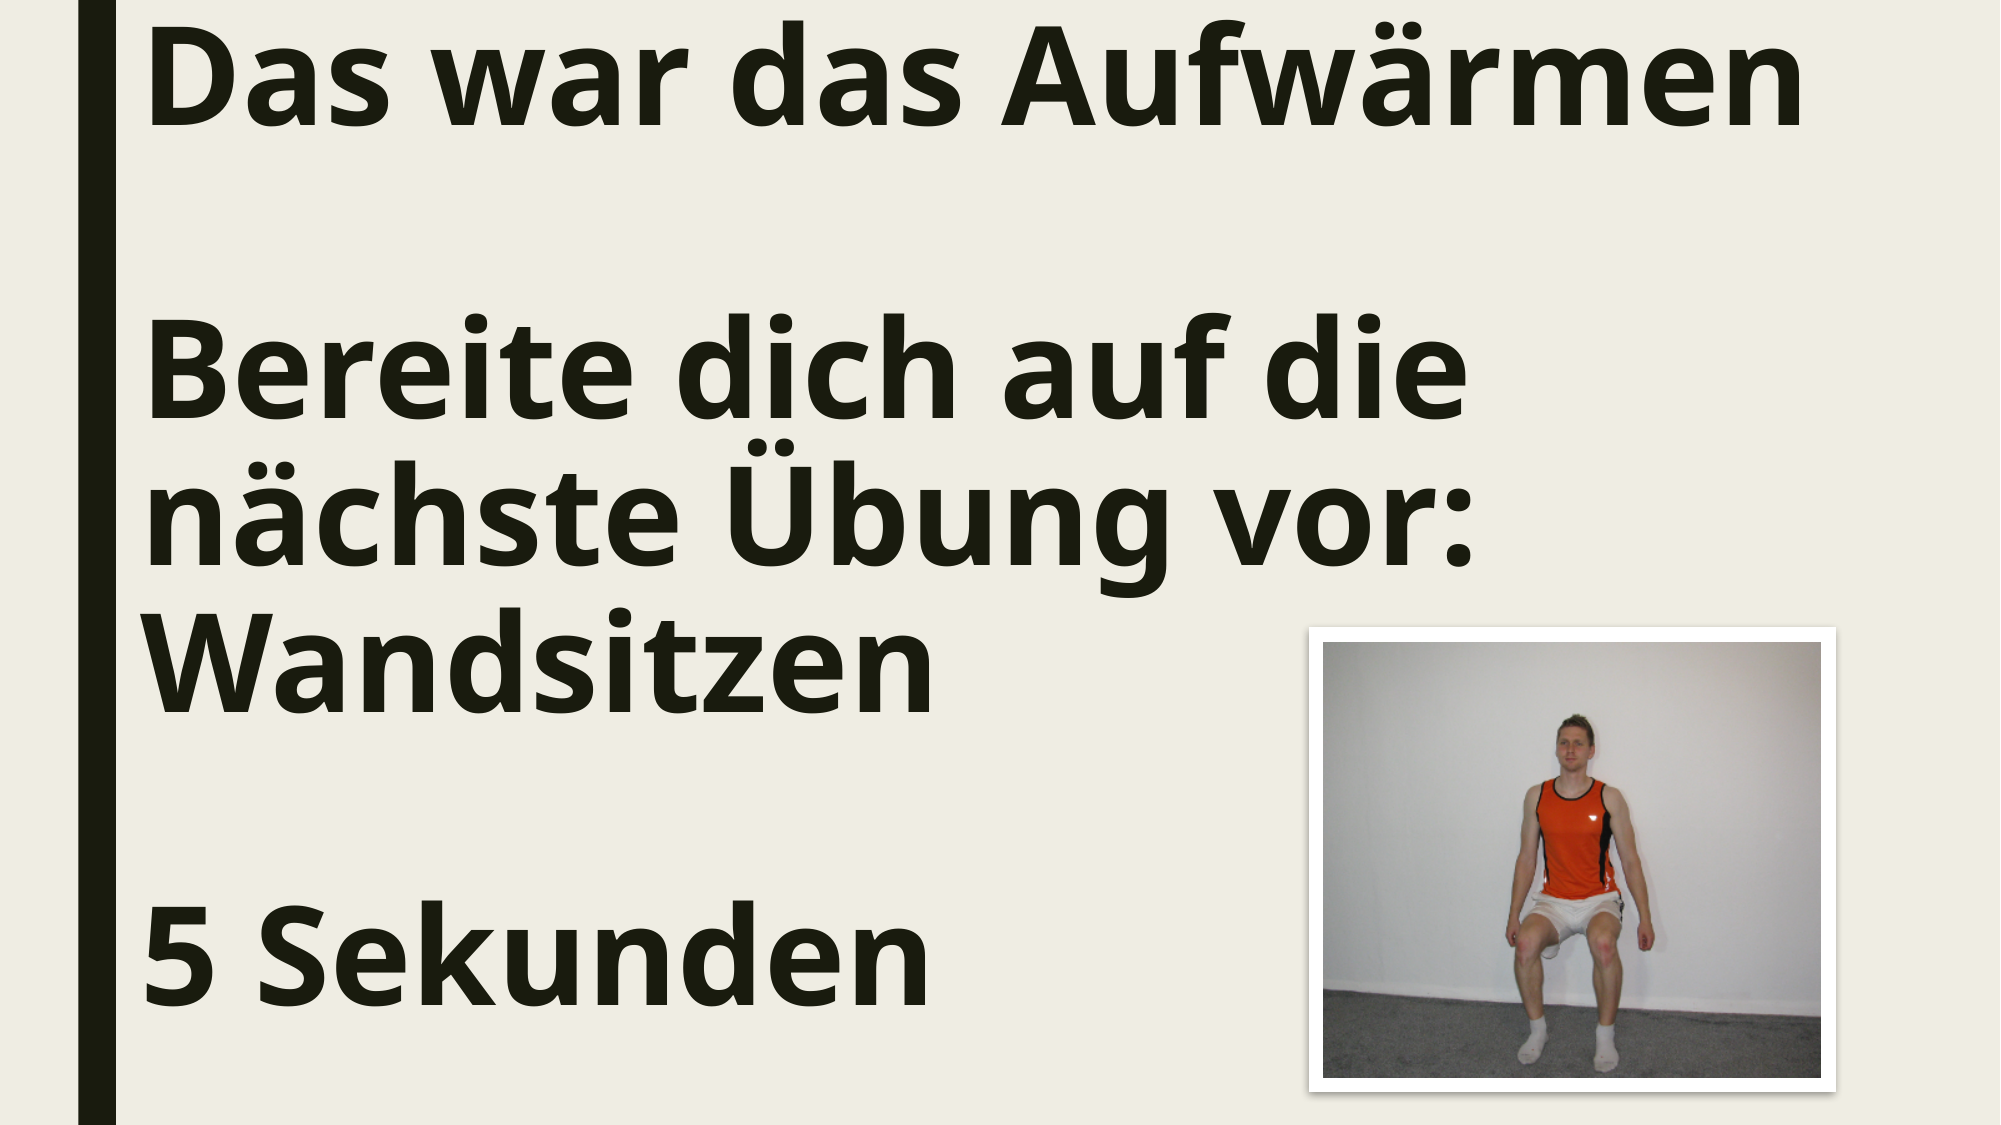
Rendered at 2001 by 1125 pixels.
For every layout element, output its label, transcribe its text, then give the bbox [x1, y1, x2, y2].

picture [1323, 641, 1822, 1078]
title Das war das Aufwärmen Bereite dich auf die nächste Übung vor: Wandsitzen 5 Sekunden [125, 0, 1960, 245]
